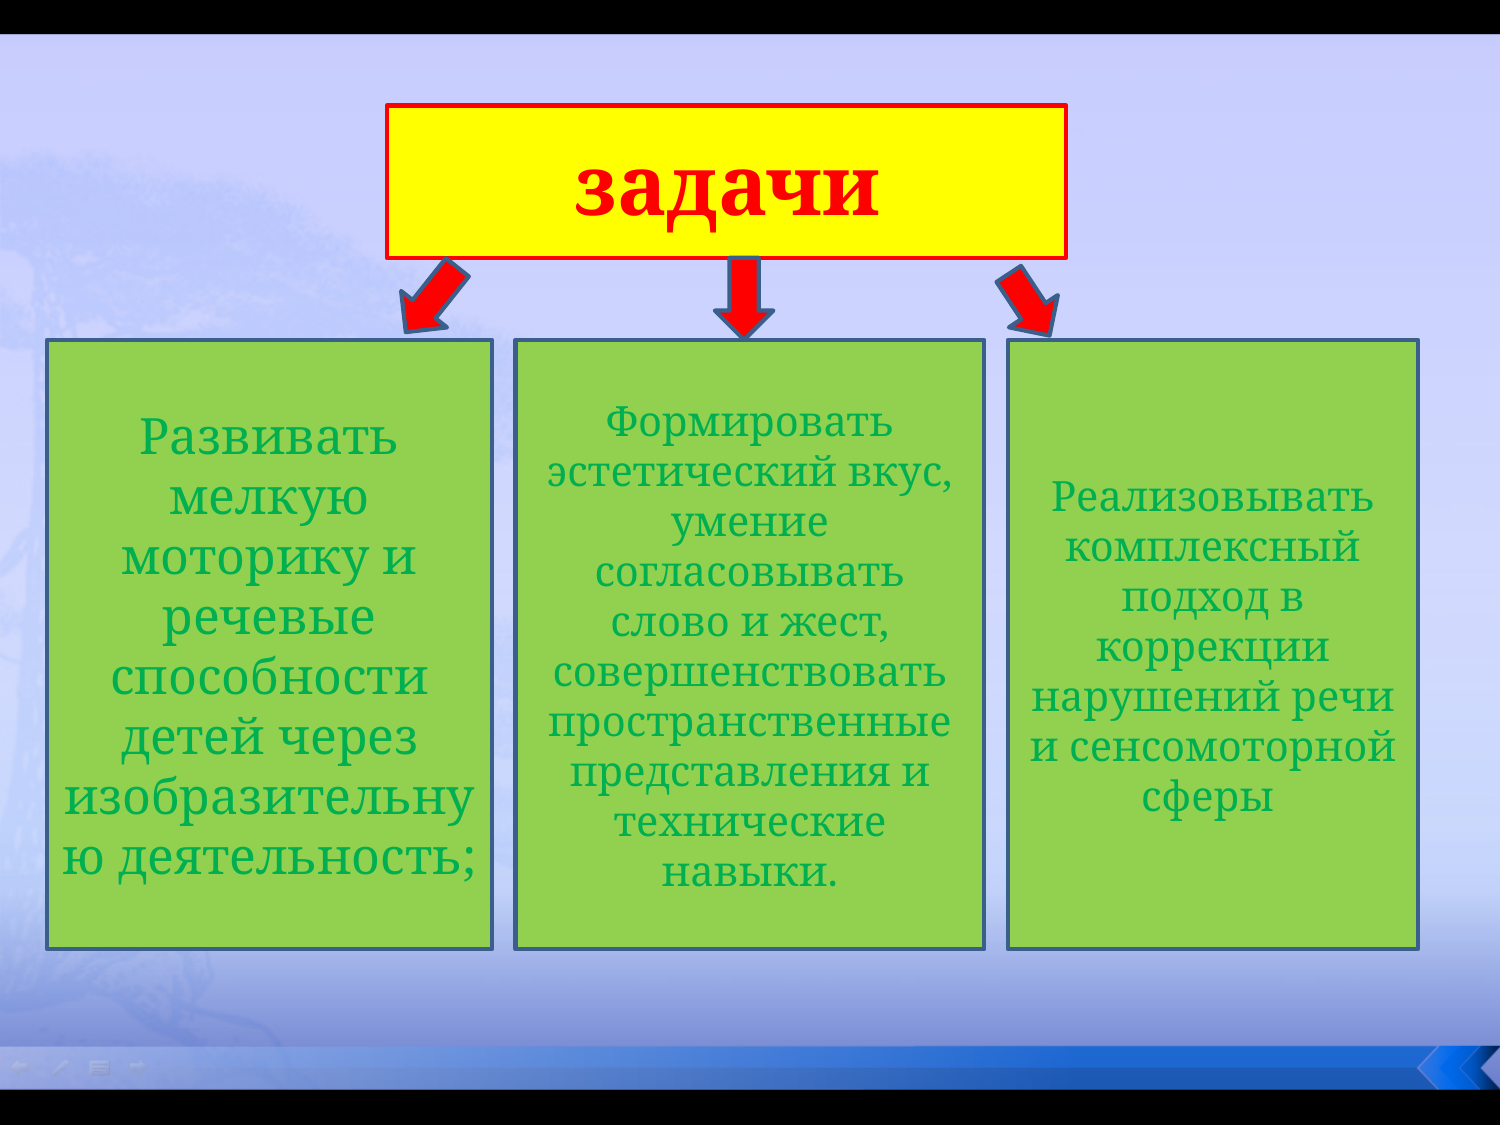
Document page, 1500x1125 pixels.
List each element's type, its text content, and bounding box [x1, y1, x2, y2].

text_box [712, 255, 776, 342]
text_box [994, 263, 1060, 338]
text_box Развивать мелкую моторику и речевые способности детей через изобразительную деятельность; [45, 338, 494, 951]
text_box Реализовывать комплексный подход в коррекции нарушений речи и сенсомоторной сферы [1006, 338, 1420, 951]
text_box [399, 256, 471, 335]
text_box задачи [385, 103, 1068, 260]
picture [0, 0, 1500, 1125]
text_box Формировать эстетический вкус, умение согласовывать слово и жест, совершенствовать пространственные представления и технические навыки. [513, 338, 986, 951]
